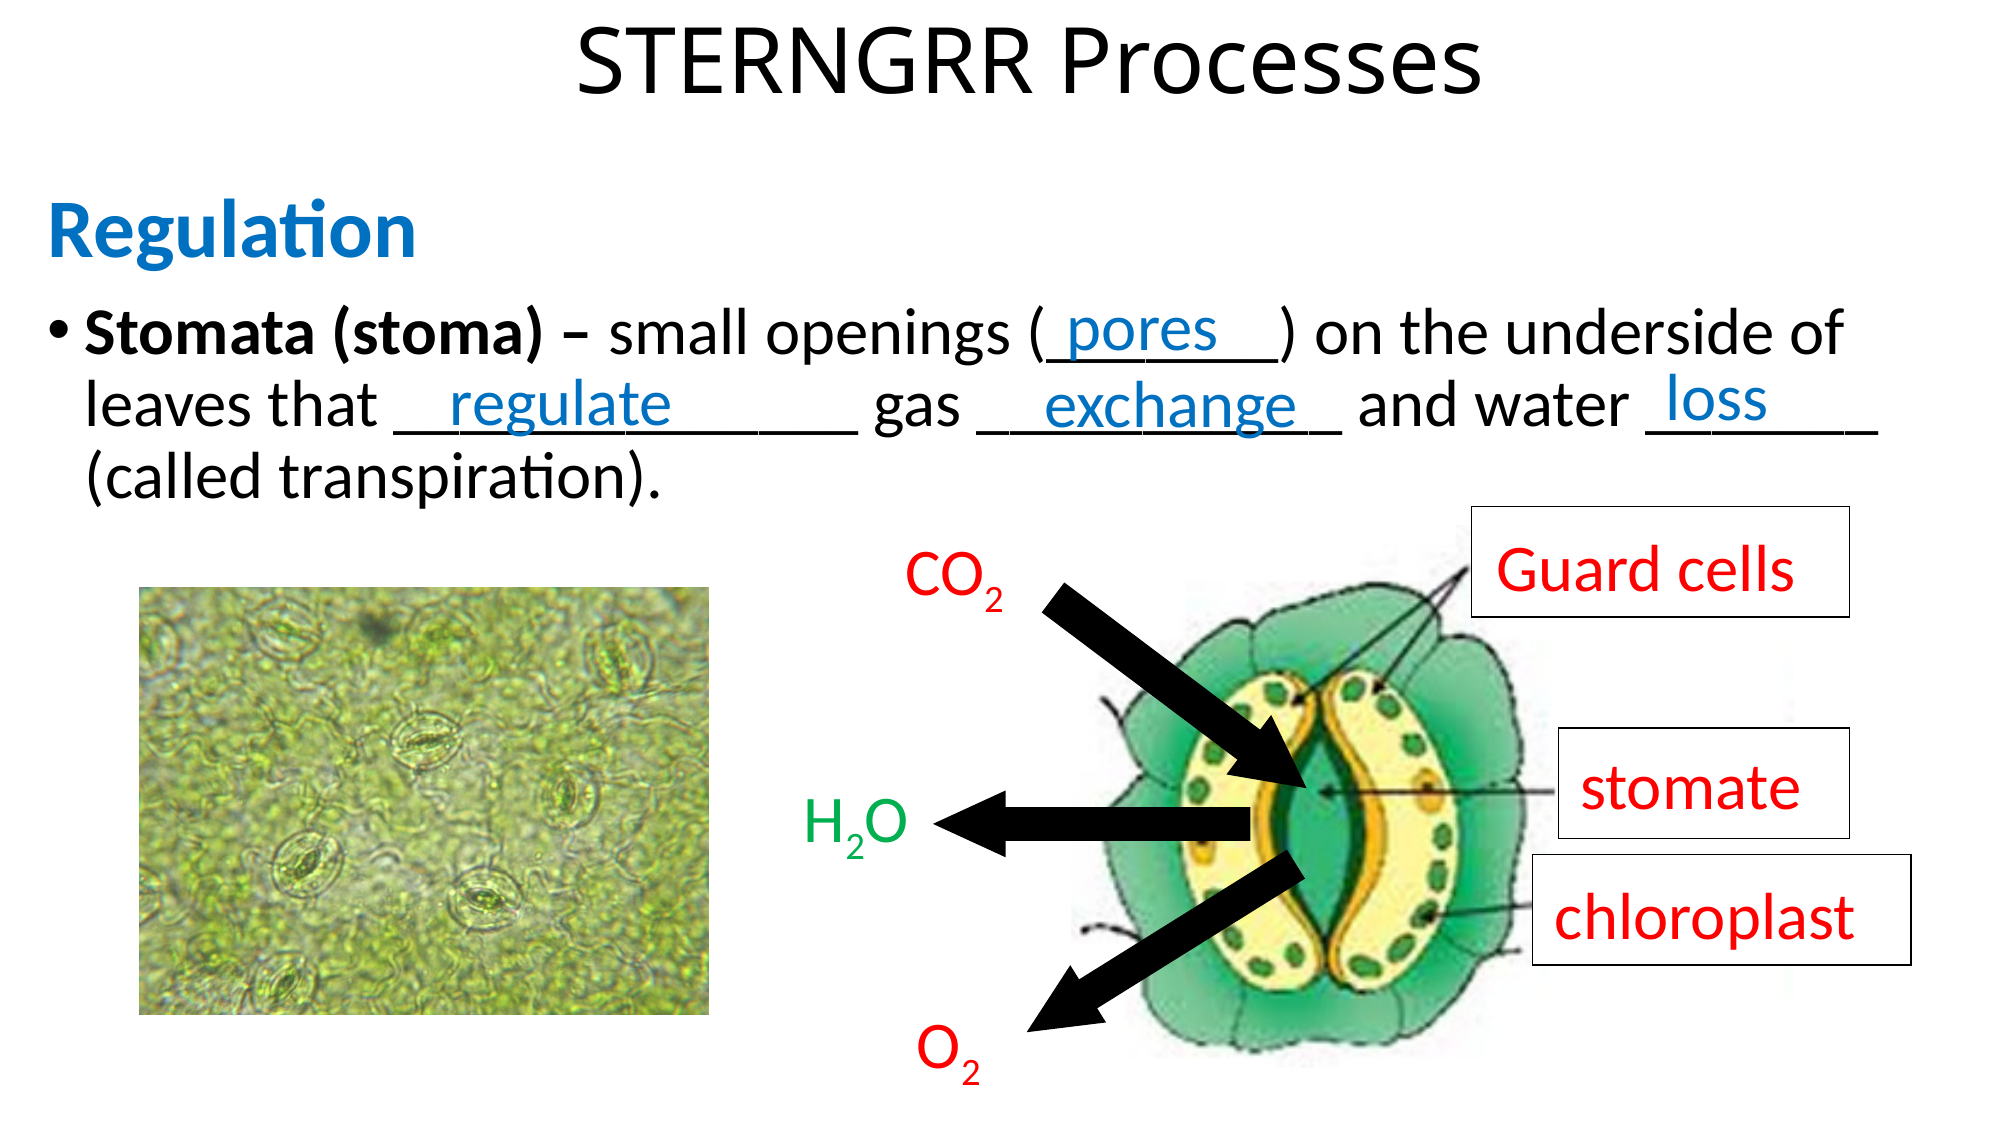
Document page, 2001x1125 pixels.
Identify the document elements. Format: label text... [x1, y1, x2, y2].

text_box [934, 656, 1337, 981]
text_box pores [1052, 276, 1274, 353]
title STERNGRR Processes [167, 0, 1893, 173]
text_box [1471, 506, 1911, 966]
picture [1071, 525, 1794, 1068]
picture [139, 587, 709, 1016]
text_box loss [1651, 346, 1873, 442]
text_box O2 [902, 994, 1017, 1101]
text_box H2O [789, 768, 934, 875]
text_box CO2 [890, 521, 1044, 628]
text_box exchange [1029, 353, 1316, 448]
text_box regulate [434, 351, 771, 446]
list Regulation Stomata (stoma) – small openings (_______) on the underside of leaves that ______________ gas ___________ and water _______ (called transpiration). [32, 178, 1935, 988]
